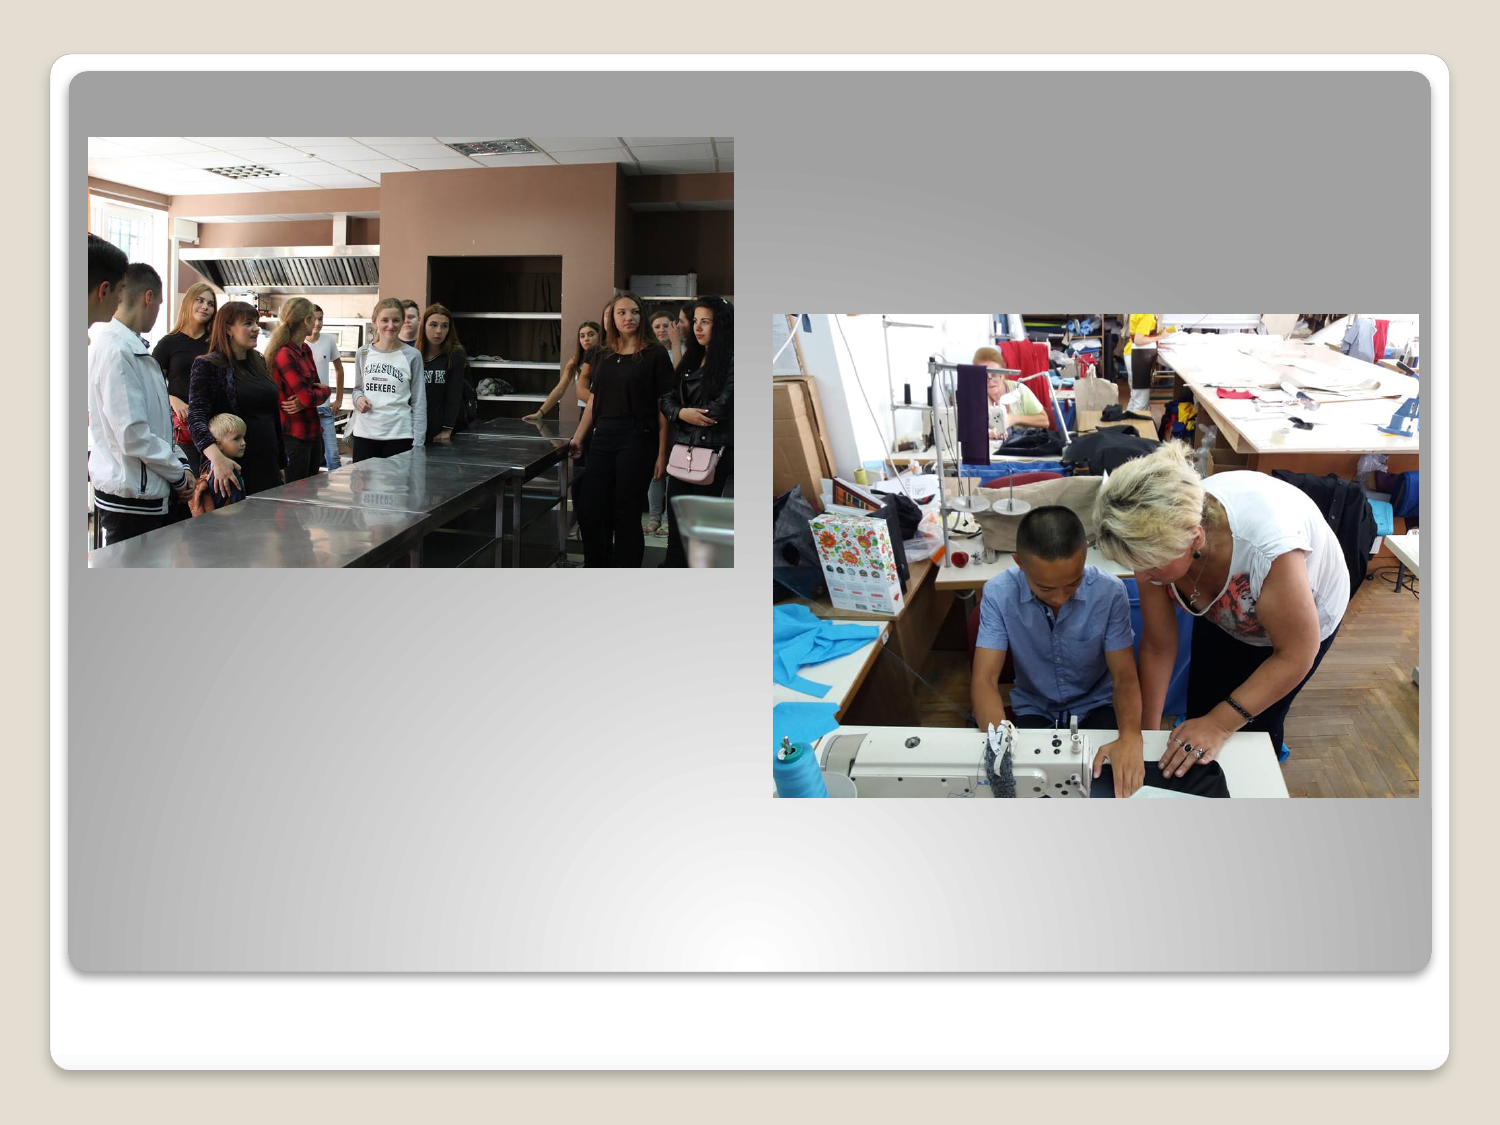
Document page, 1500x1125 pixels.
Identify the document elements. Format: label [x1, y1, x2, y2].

list [773, 314, 1419, 799]
list [88, 136, 734, 568]
